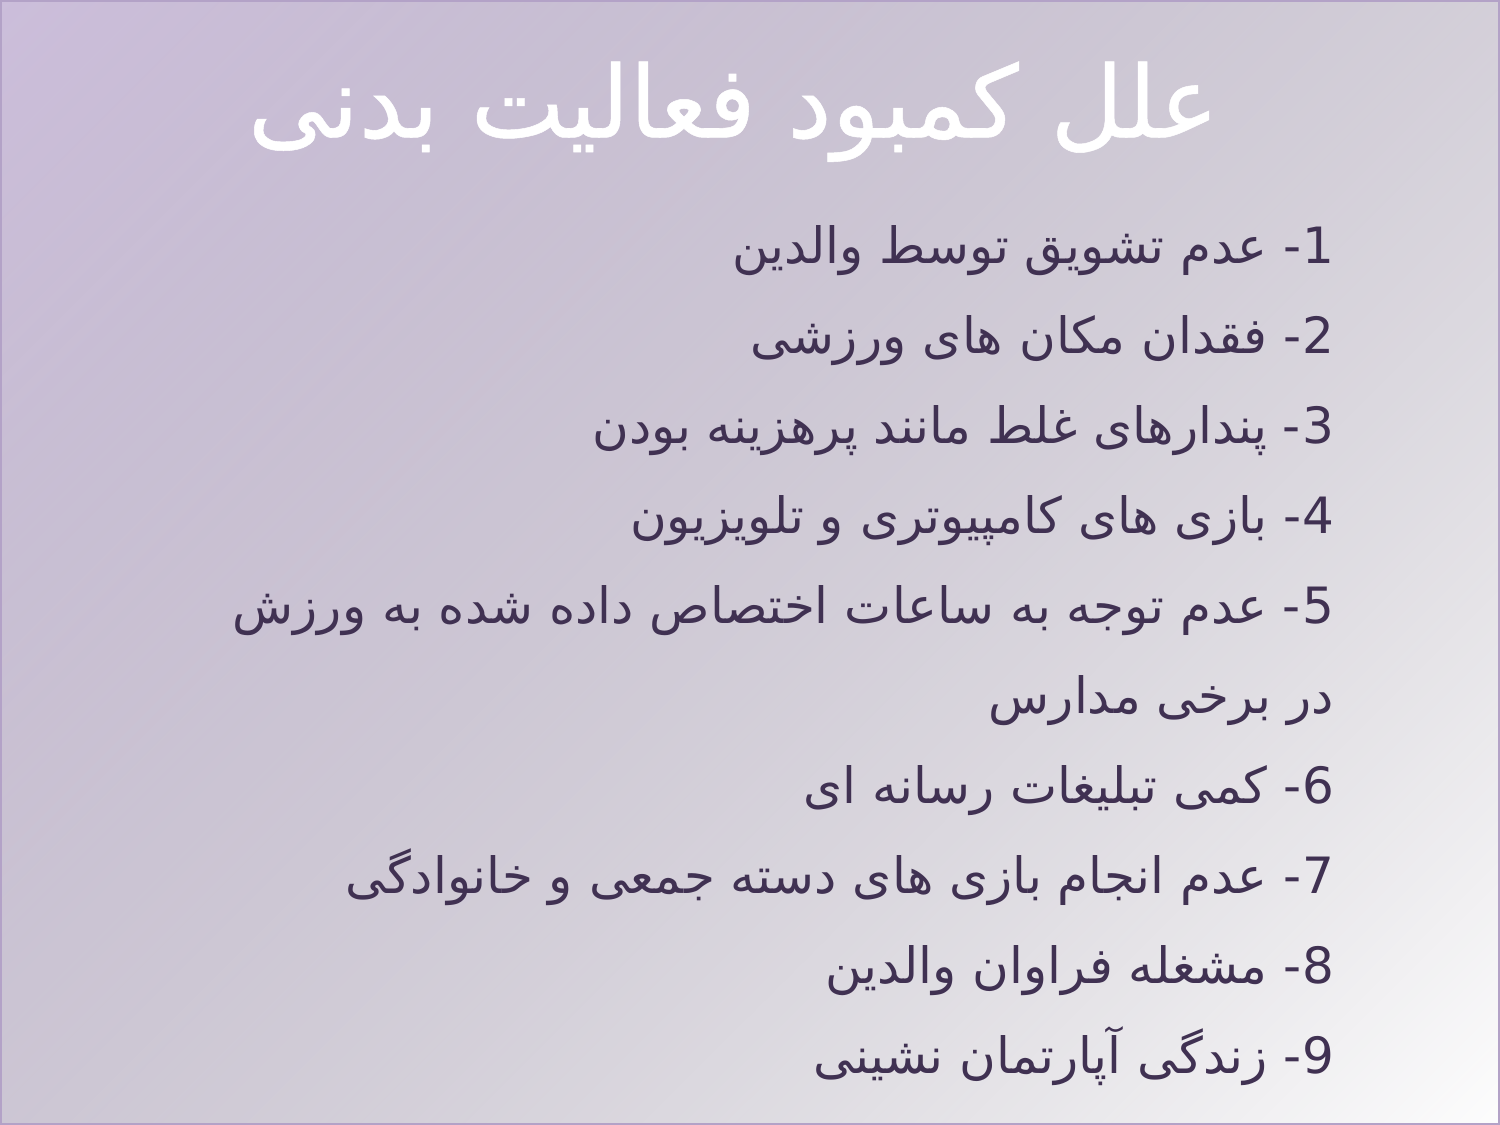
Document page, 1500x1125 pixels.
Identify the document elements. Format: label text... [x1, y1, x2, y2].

text_box 1- عدم تشویق توسط والدین 2- فقدان مکان های ورزشی 3- پندارهای غلط مانند پرهزینه بودن 4- بازی های کامپیوتری و تلویزیون 5- عدم توجه به ساعات اختصاص داده شده به ورزش در برخی مدارس 6- کمی تبلیغات رسانه ای 7- عدم انجام بازی های دسته جمعی و خانوادگی 8- مشغله فراوان والدین 9- زندگی آپارتمان نشینی 10-محدودیت امکانات ورزشی در مدارس [175, 175, 1349, 1125]
text_box علل کمبود فعالیت بدنی [0, 0, 1500, 1125]
